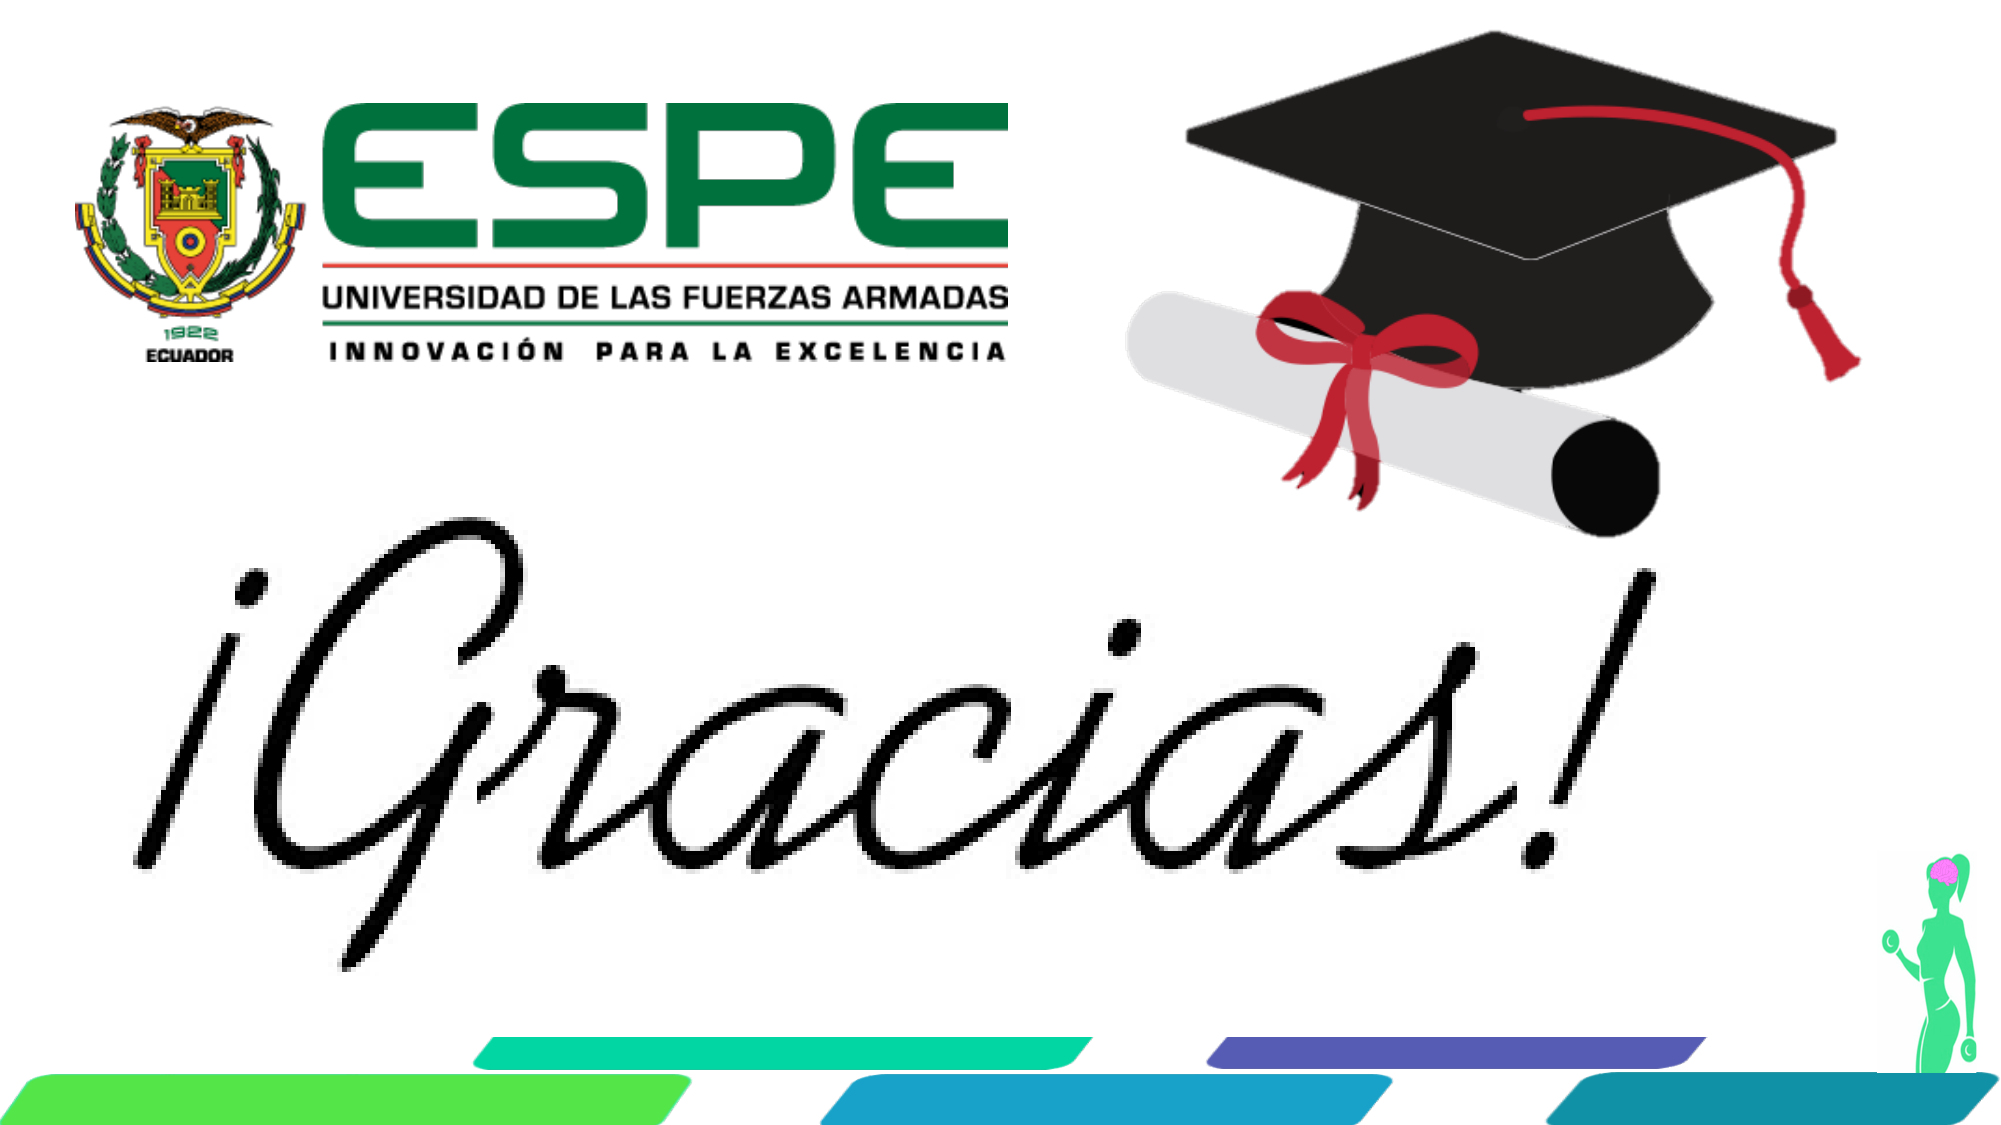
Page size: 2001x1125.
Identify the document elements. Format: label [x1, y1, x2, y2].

picture [75, 0, 1977, 631]
list [50, 401, 1754, 1037]
picture [0, 1037, 1402, 1125]
picture [1197, 851, 2001, 1125]
